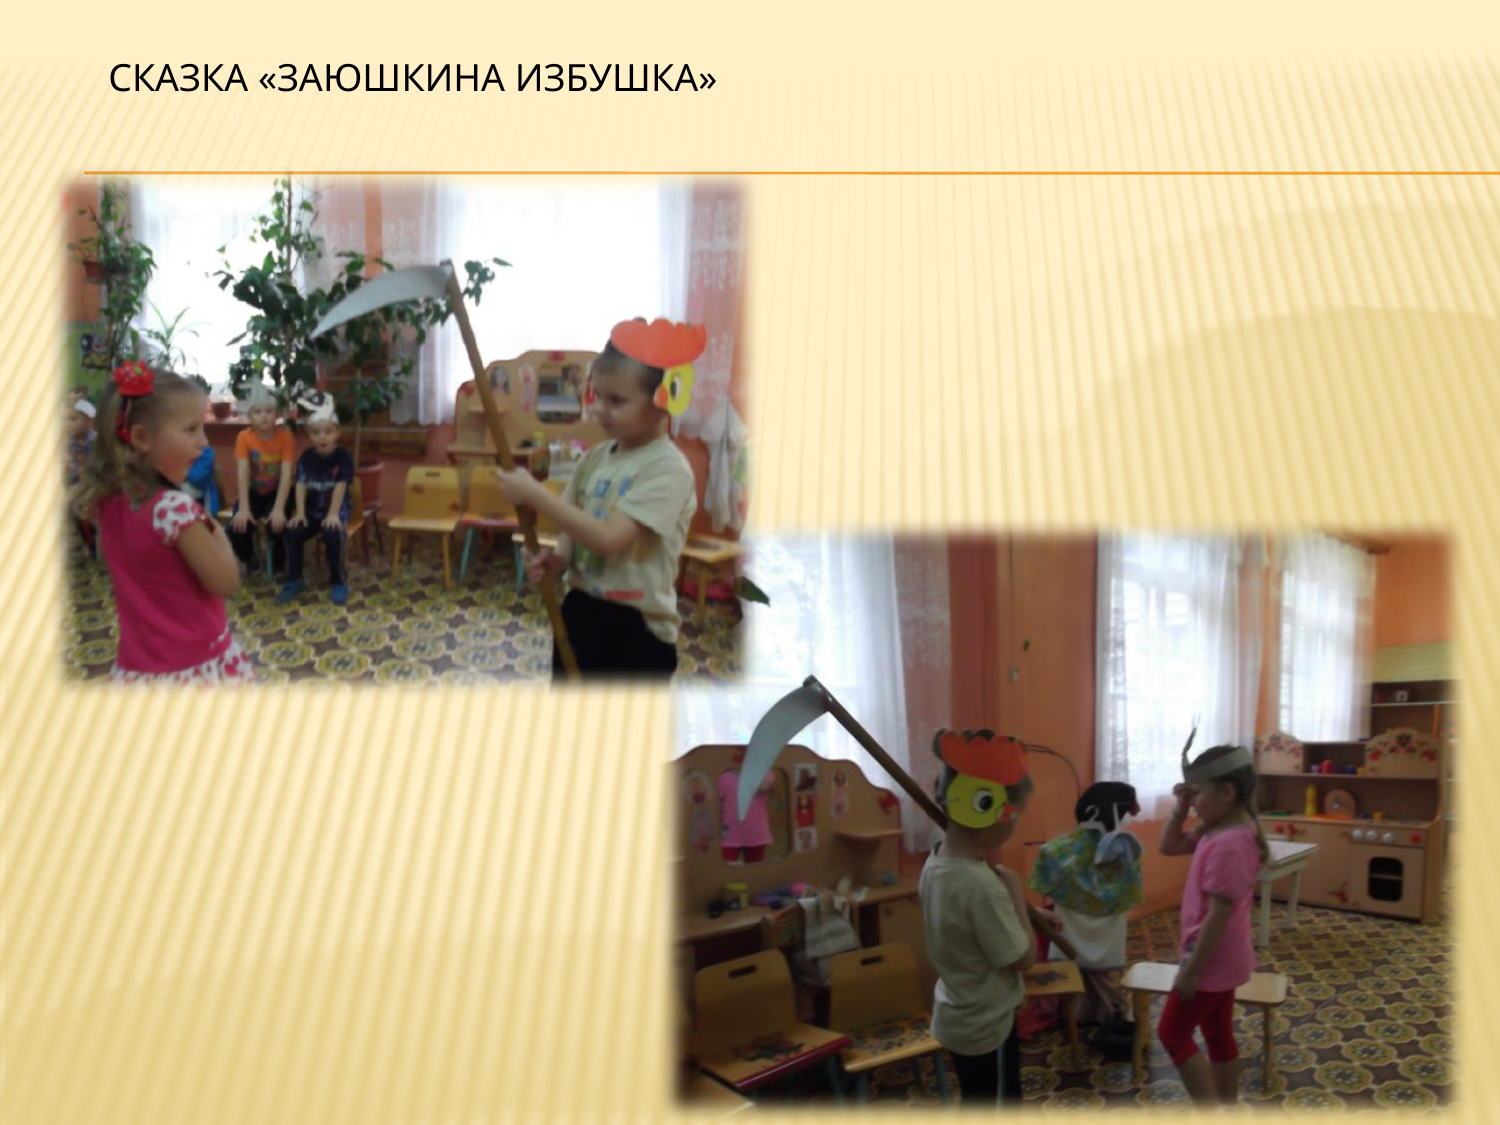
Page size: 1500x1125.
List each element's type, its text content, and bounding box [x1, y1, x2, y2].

picture [46, 163, 1469, 1125]
text_box СКАЗКА «ЗАЮШКИНА ИЗБУШКА» [93, 46, 1149, 107]
